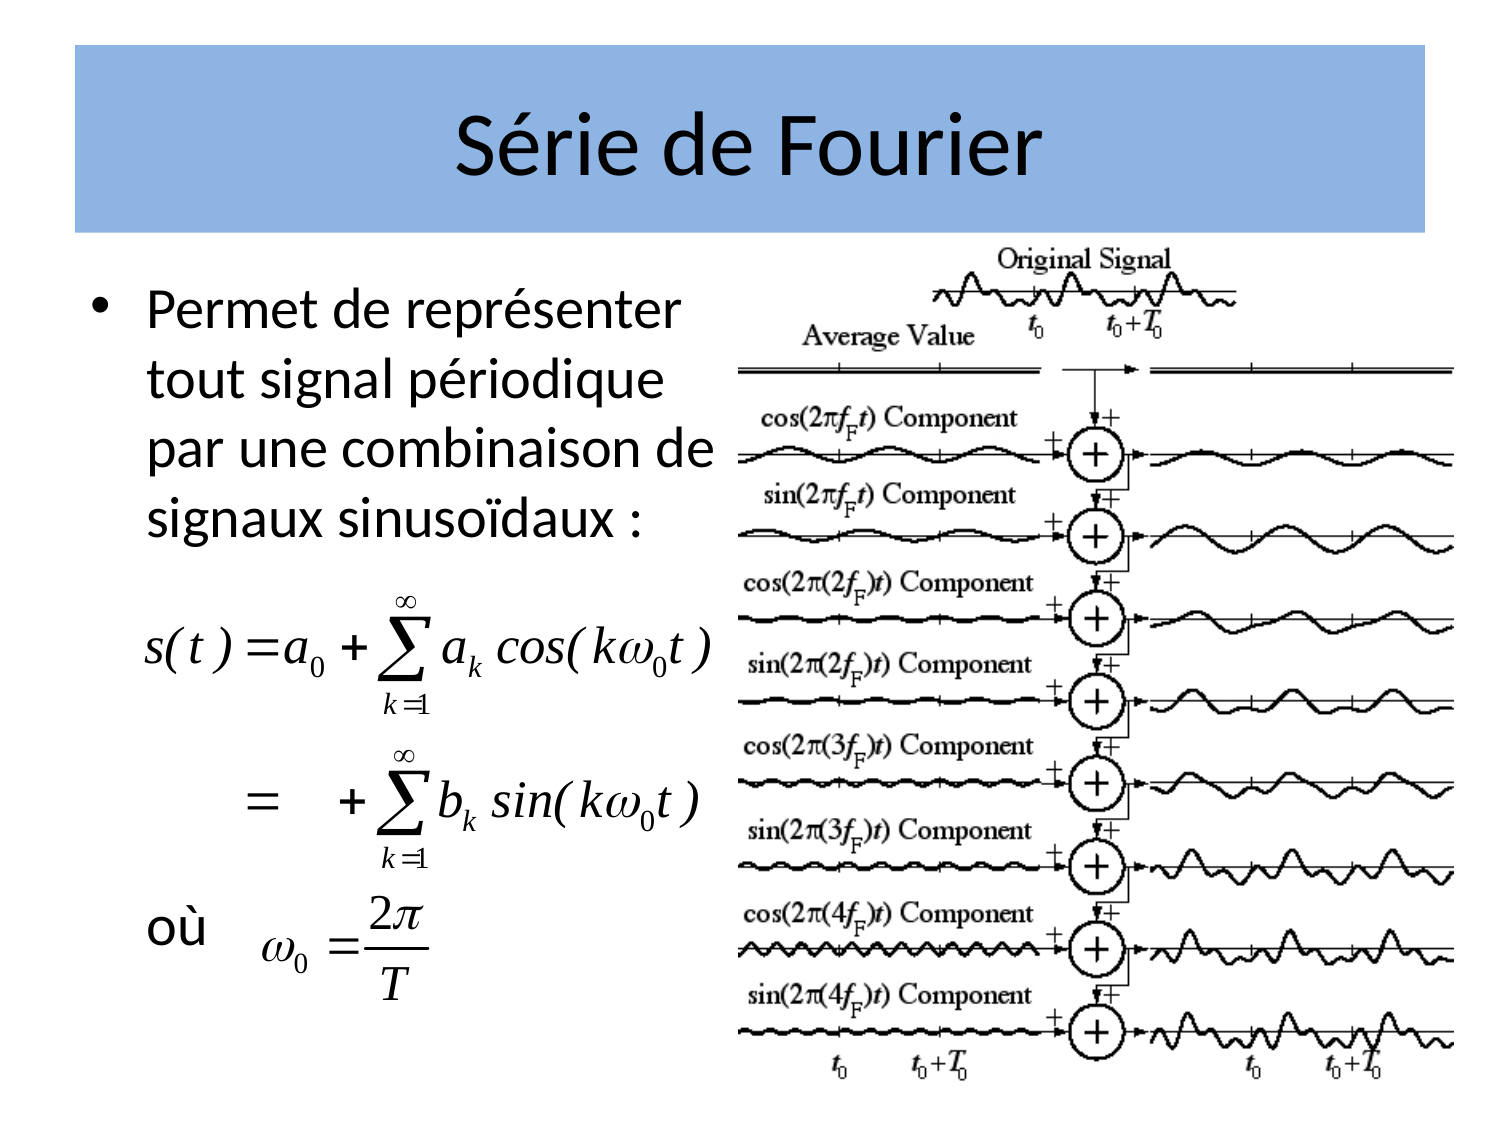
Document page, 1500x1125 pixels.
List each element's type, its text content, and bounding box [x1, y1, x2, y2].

title Série de Fourier [75, 45, 1425, 233]
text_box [253, 881, 439, 1012]
list Permet de représenter tout signal périodique par une combinaison de signaux sinusoïdaux : où [75, 262, 732, 1005]
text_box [135, 574, 720, 882]
picture [737, 243, 1454, 1084]
